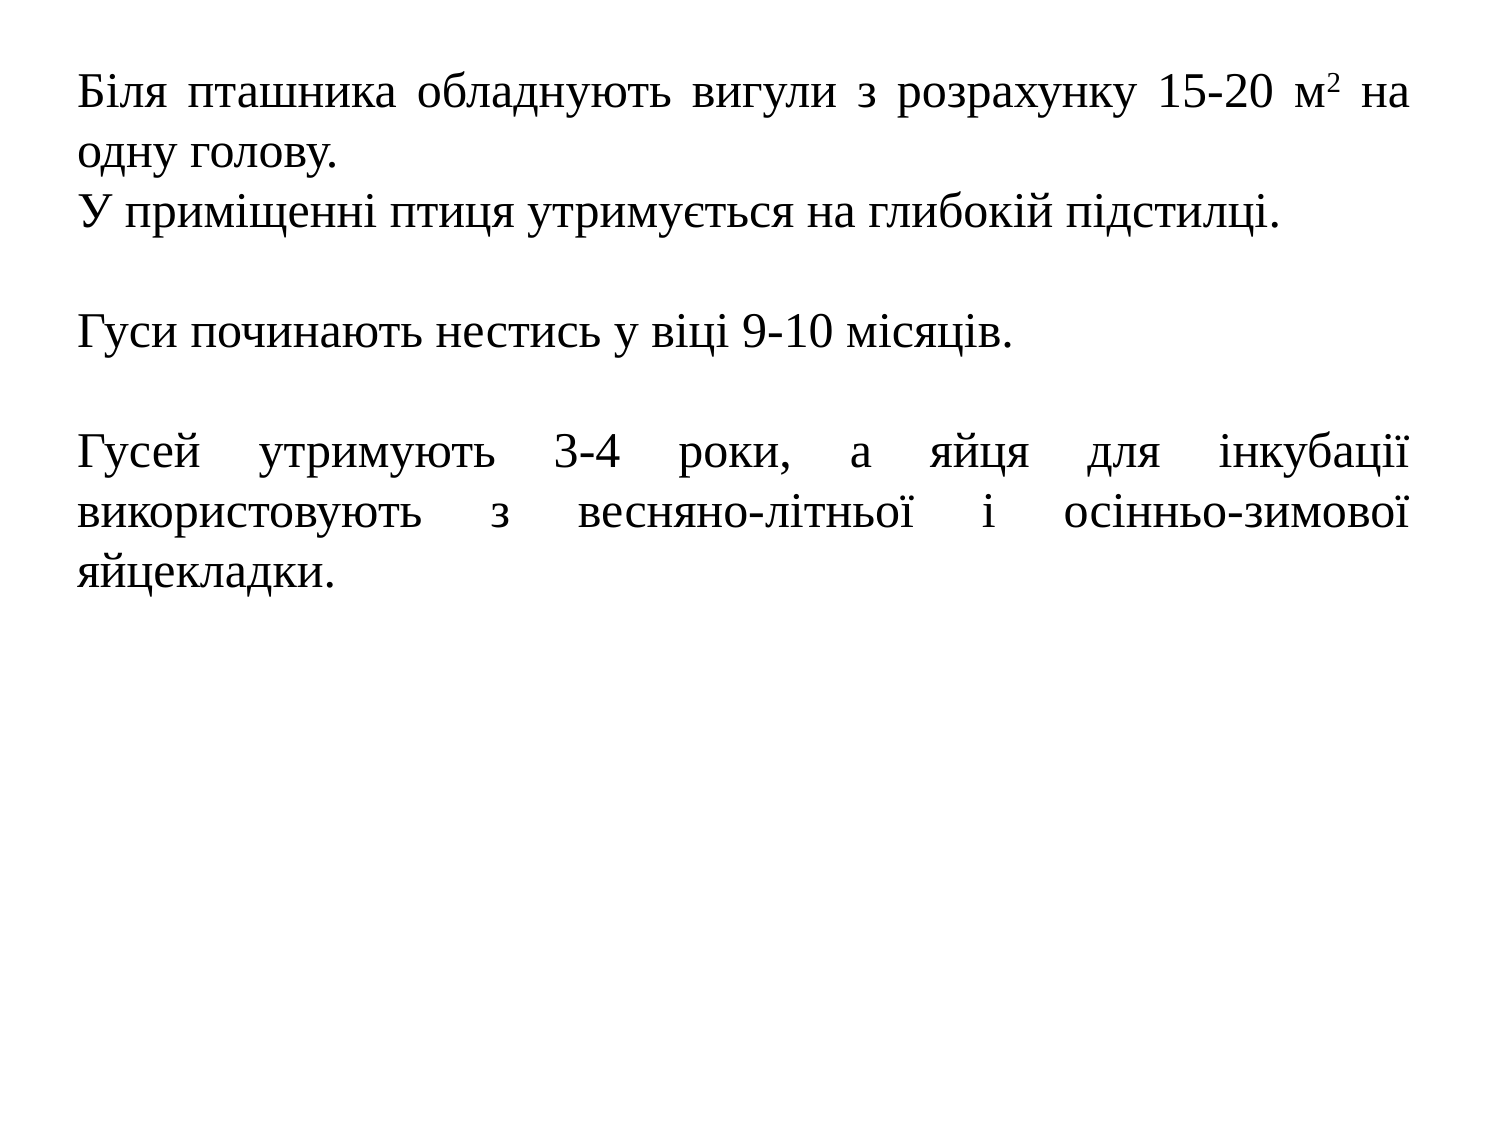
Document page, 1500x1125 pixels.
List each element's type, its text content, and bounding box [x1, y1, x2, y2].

text_box Біля пташника обладнують вигули з розрахунку 15-20 м2 на одну голову. У приміщенні птиця утримується на глибокій підстилці. Гуси починають нестись у віці 9-10 місяців. Гусей утримують 3-4 роки, а яйця для інкубації використовують з весняно-літньої і осінньо-зимової яйцекладки. [62, 49, 1425, 605]
